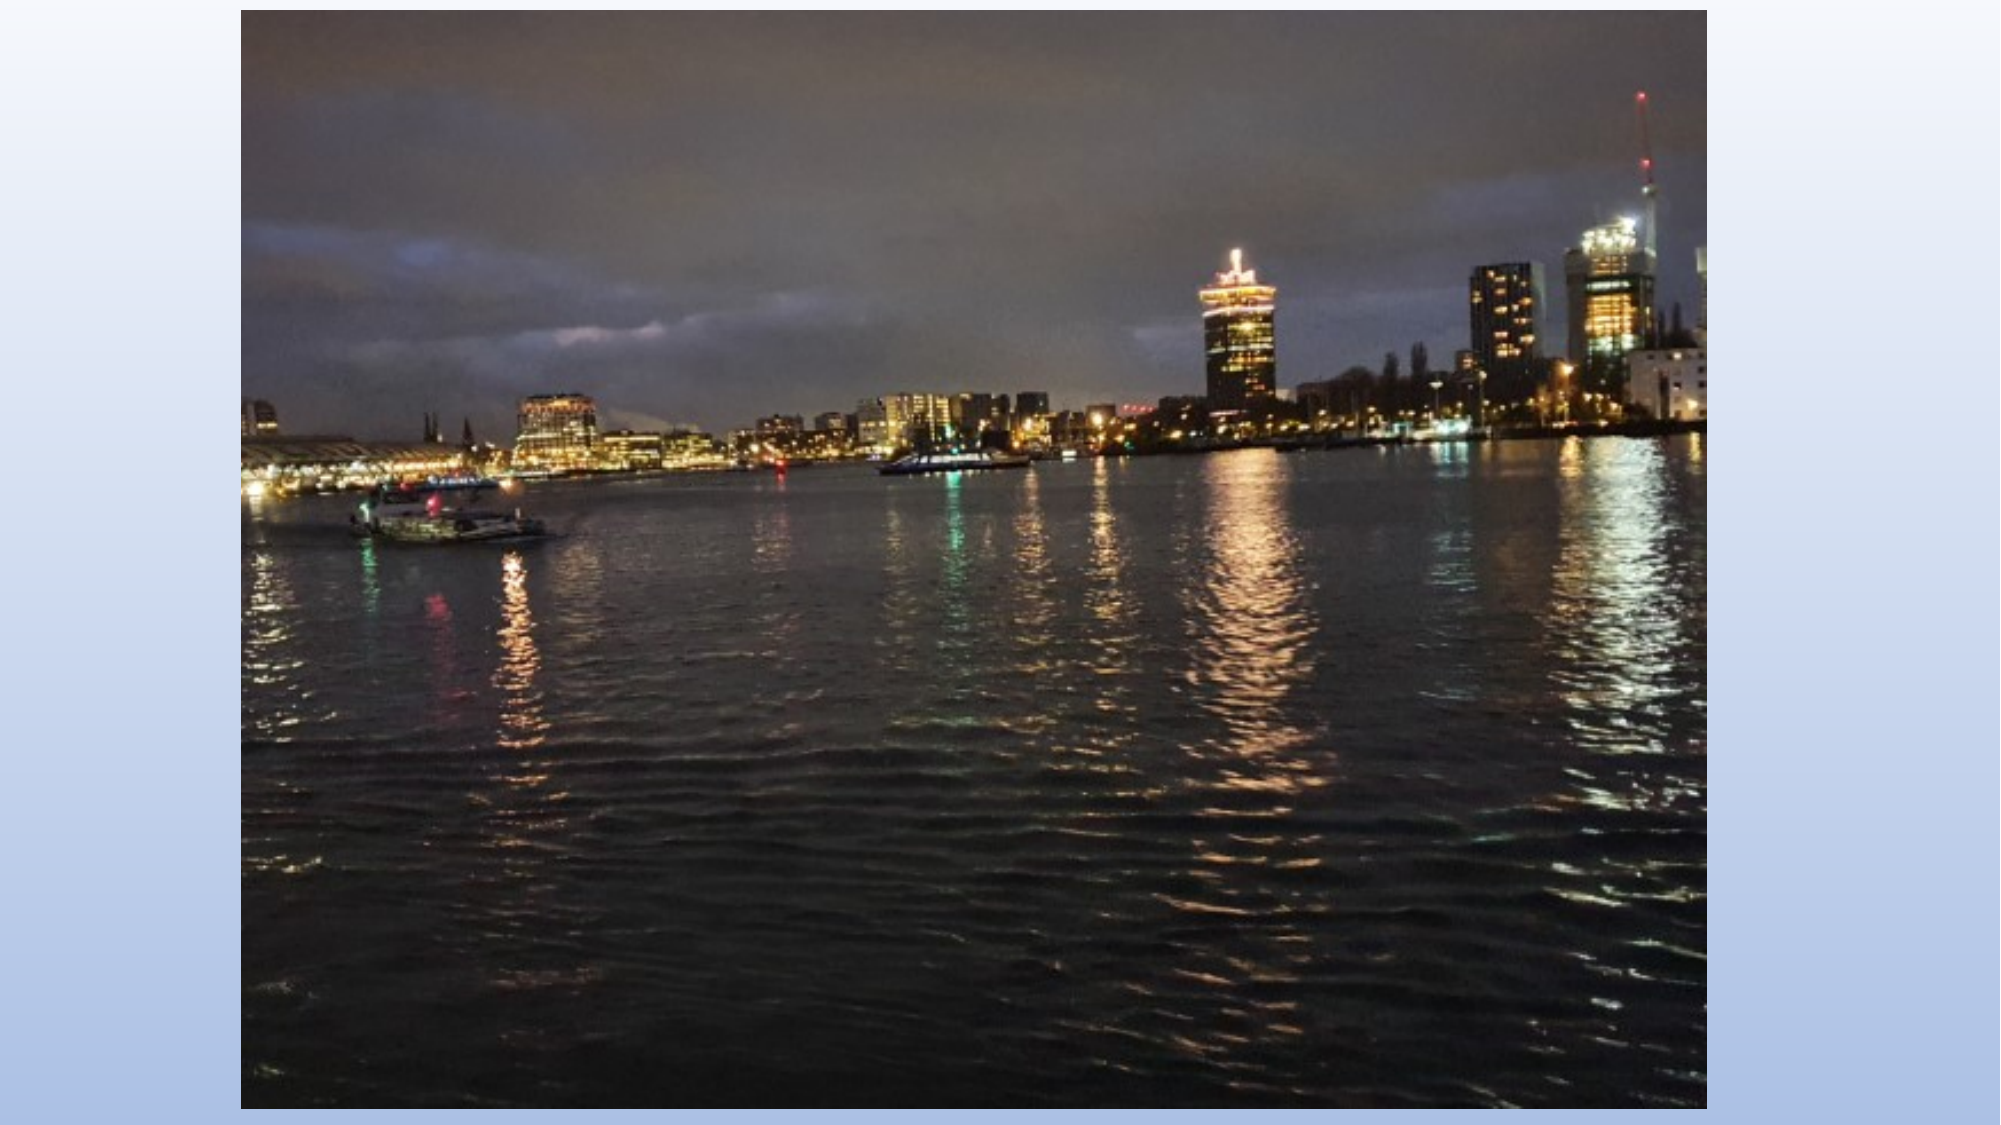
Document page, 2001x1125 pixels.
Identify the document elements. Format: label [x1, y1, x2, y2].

picture [241, 10, 1707, 1109]
